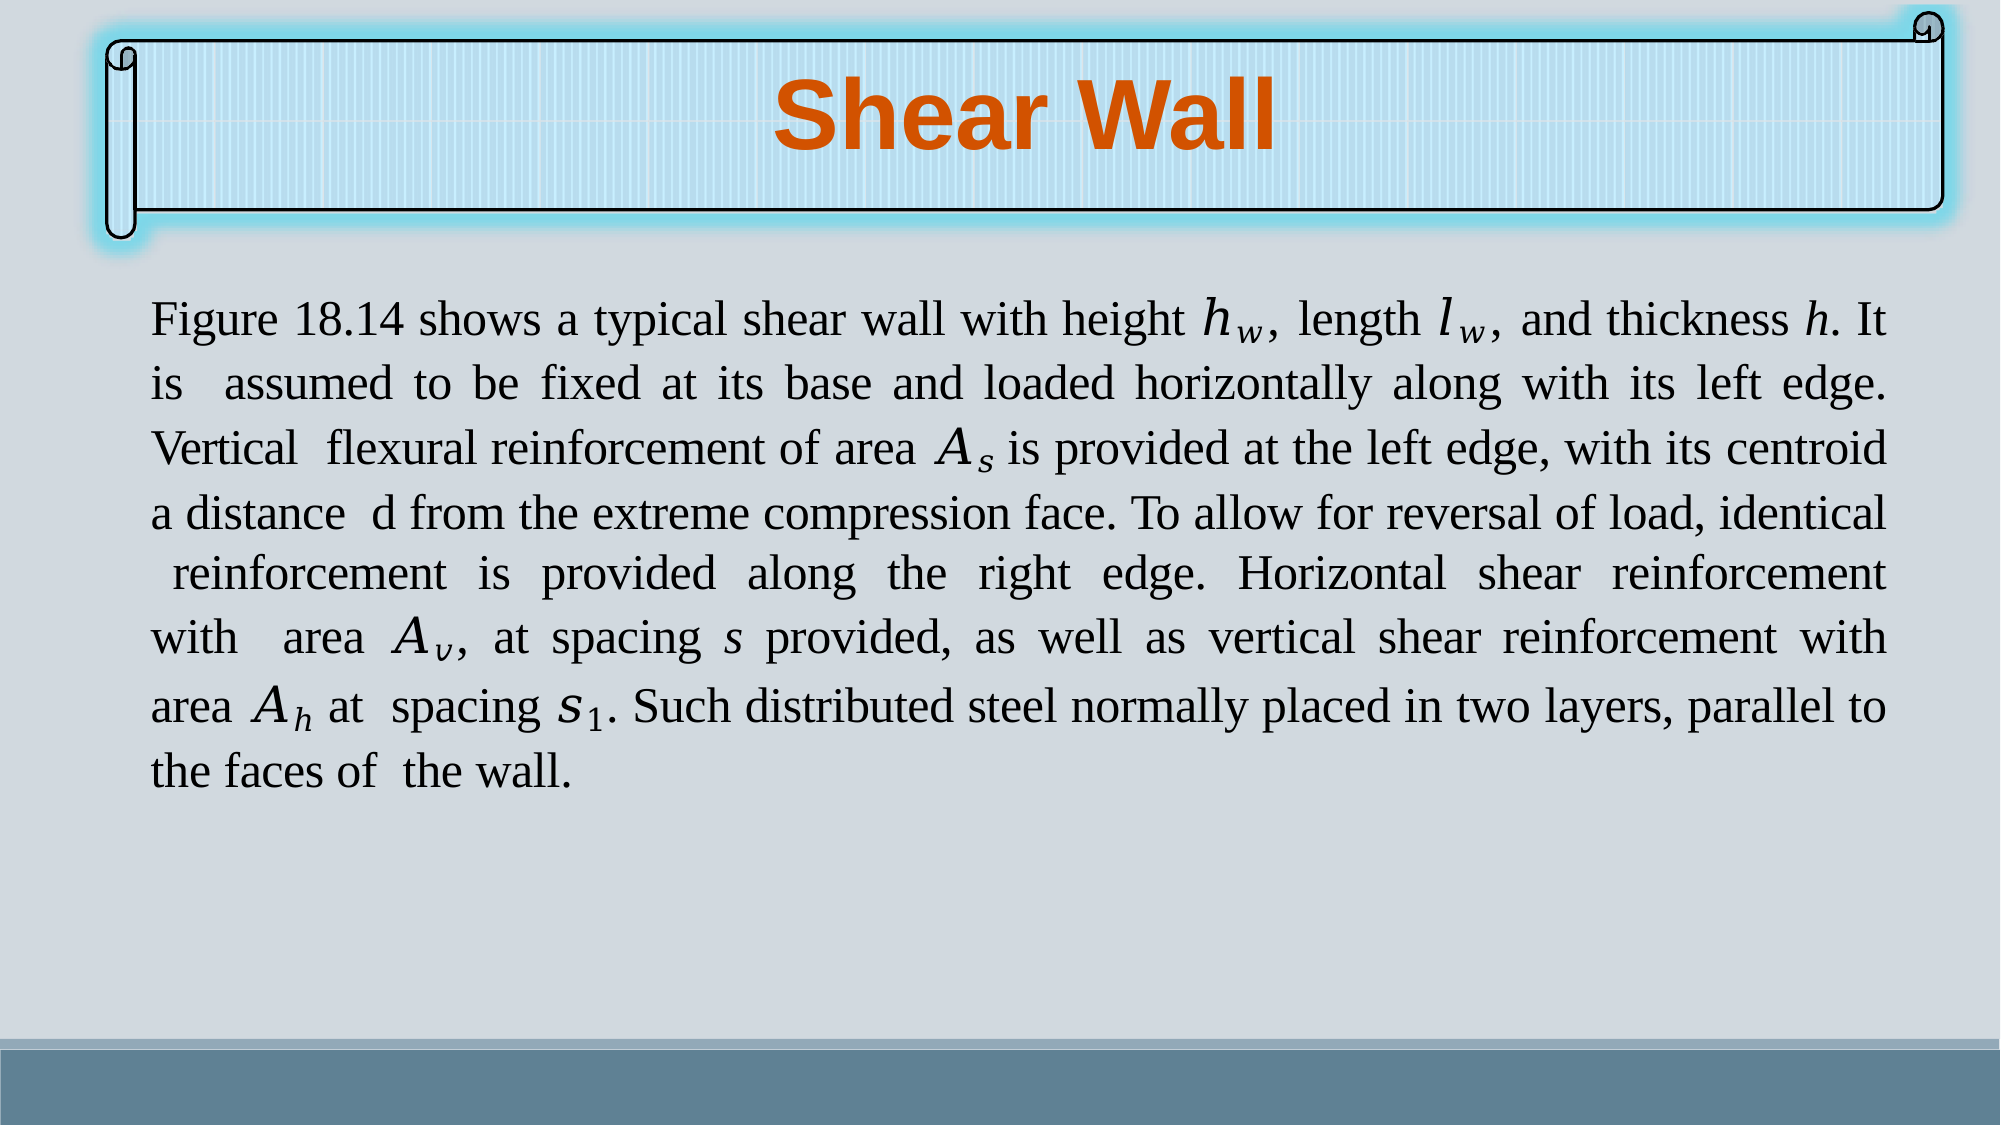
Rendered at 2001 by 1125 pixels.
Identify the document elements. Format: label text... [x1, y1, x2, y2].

text_box Figure 18.14 shows a typical shear wall with height ℎ𝑤, length 𝑙𝑤, and thickness h. It is assumed to be fixed at its base and loaded horizontally along with its left edge. Vertical flexural reinforcement of area 𝐴𝑠 is provided at the left edge, with its centroid a distance d from the extreme compression face. To allow for reversal of load, identical reinforcement is provided along the right edge. Horizontal shear reinforcement with area 𝐴𝑣, at spacing s provided, as well as vertical shear reinforcement with area 𝐴ℎ at spacing 𝑠1. Such distributed steel normally placed in two layers, parallel to the faces of the wall. [144, 278, 1892, 798]
title Shear Wall [714, 47, 1286, 238]
picture [67, 0, 1981, 276]
